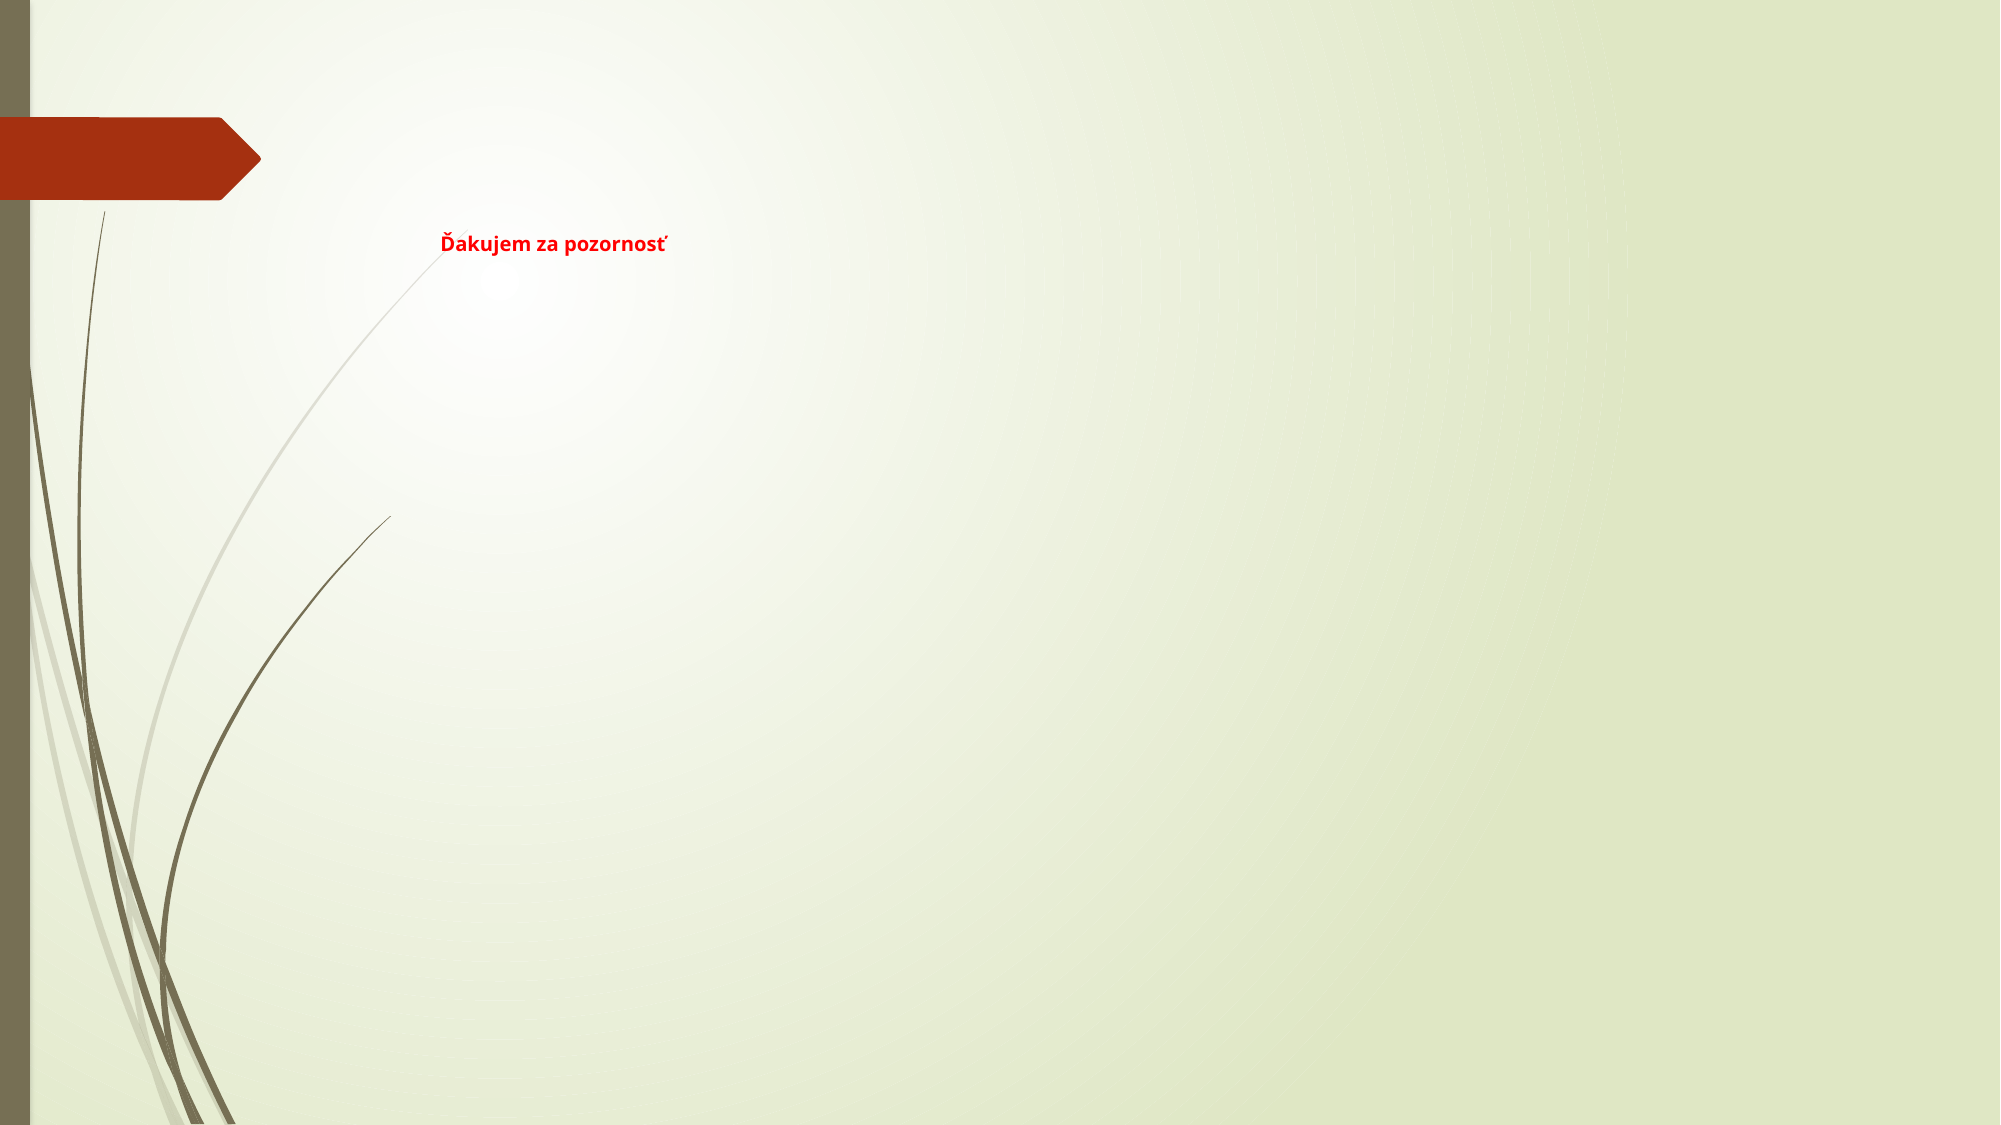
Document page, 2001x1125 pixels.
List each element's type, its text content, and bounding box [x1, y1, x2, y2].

title Ďakujem za pozornosť [425, 102, 1888, 313]
